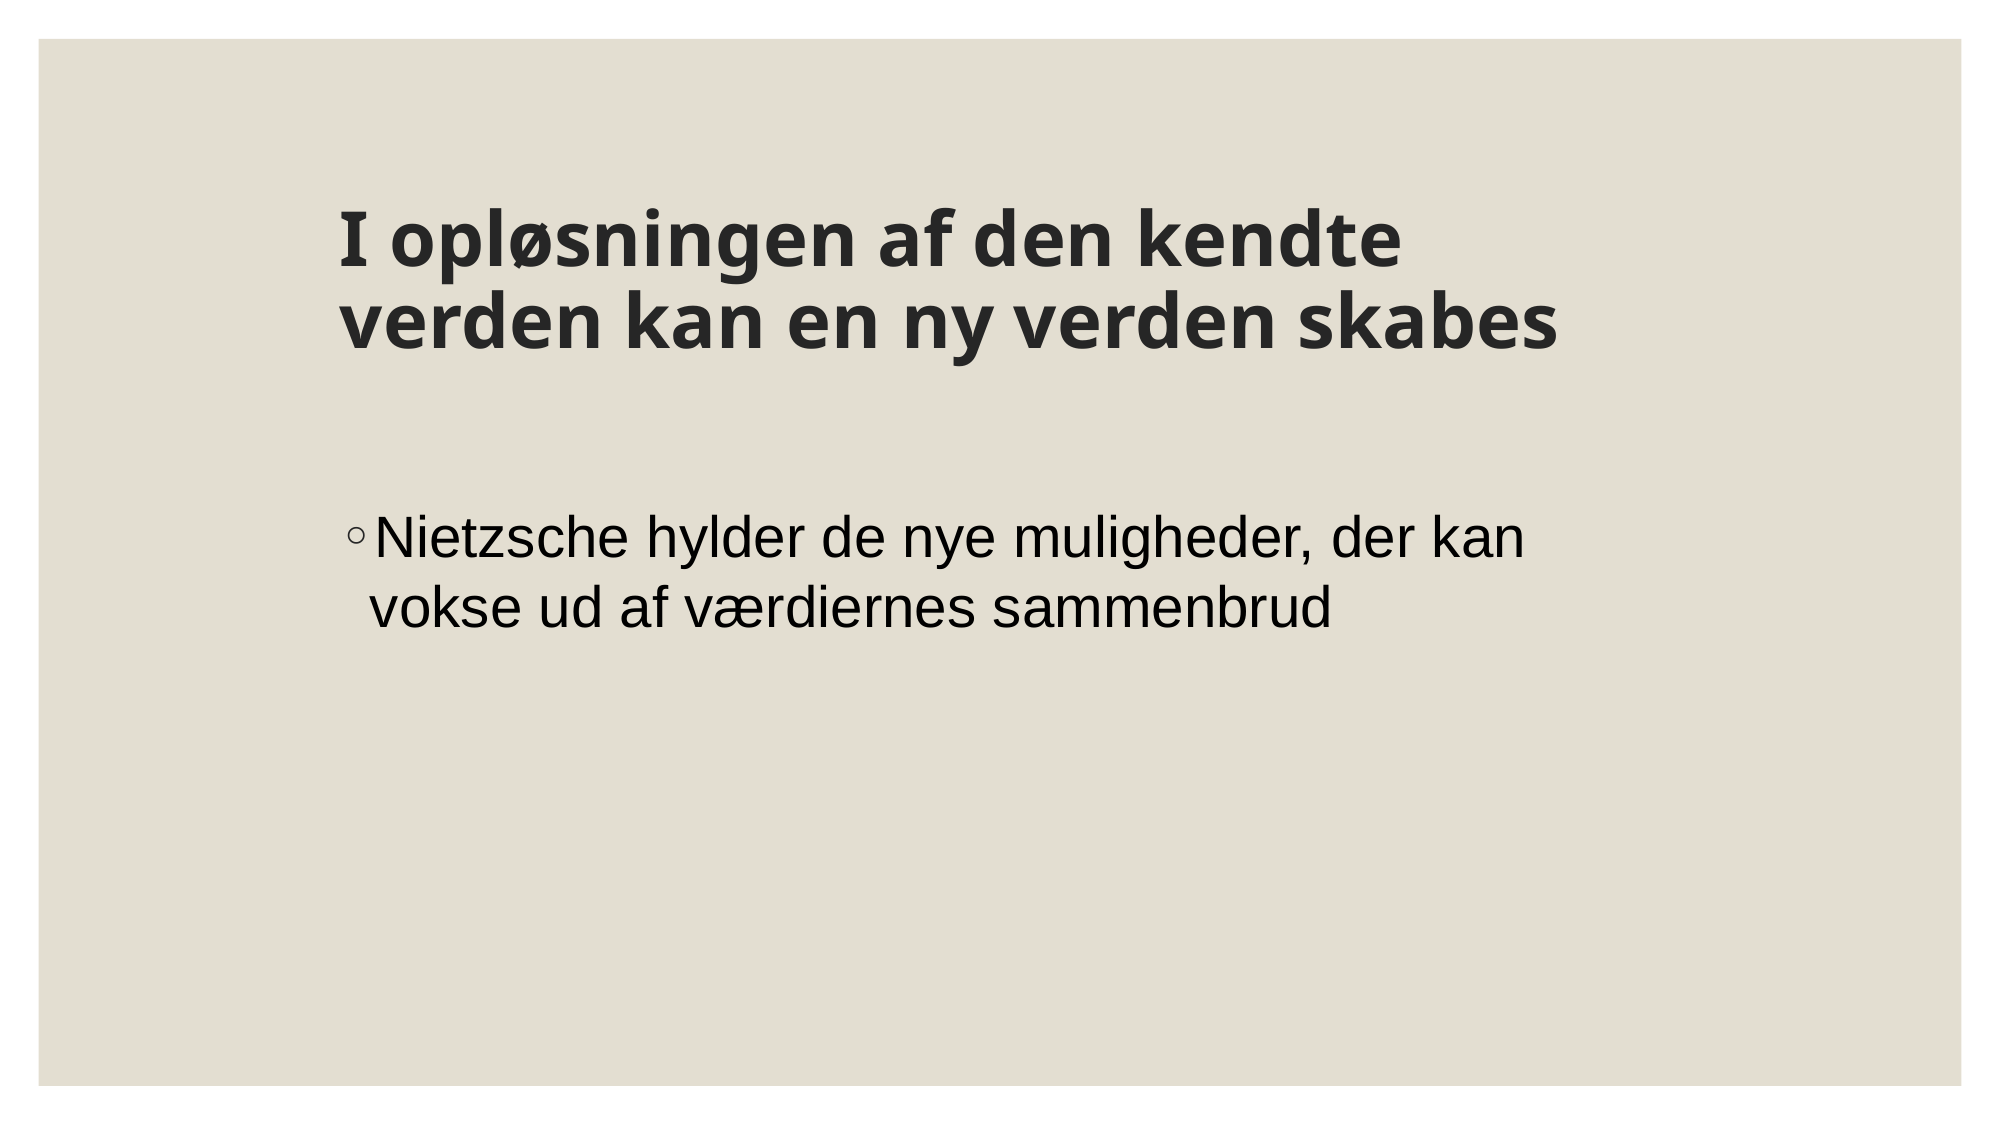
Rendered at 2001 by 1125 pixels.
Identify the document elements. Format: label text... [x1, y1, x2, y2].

title I opløsningen af den kendte verden kan en ny verden skabes [324, 191, 1675, 374]
list Nietzsche hylder de nye muligheder, der kan vokse ud af værdiernes sammenbrud [324, 492, 1675, 751]
